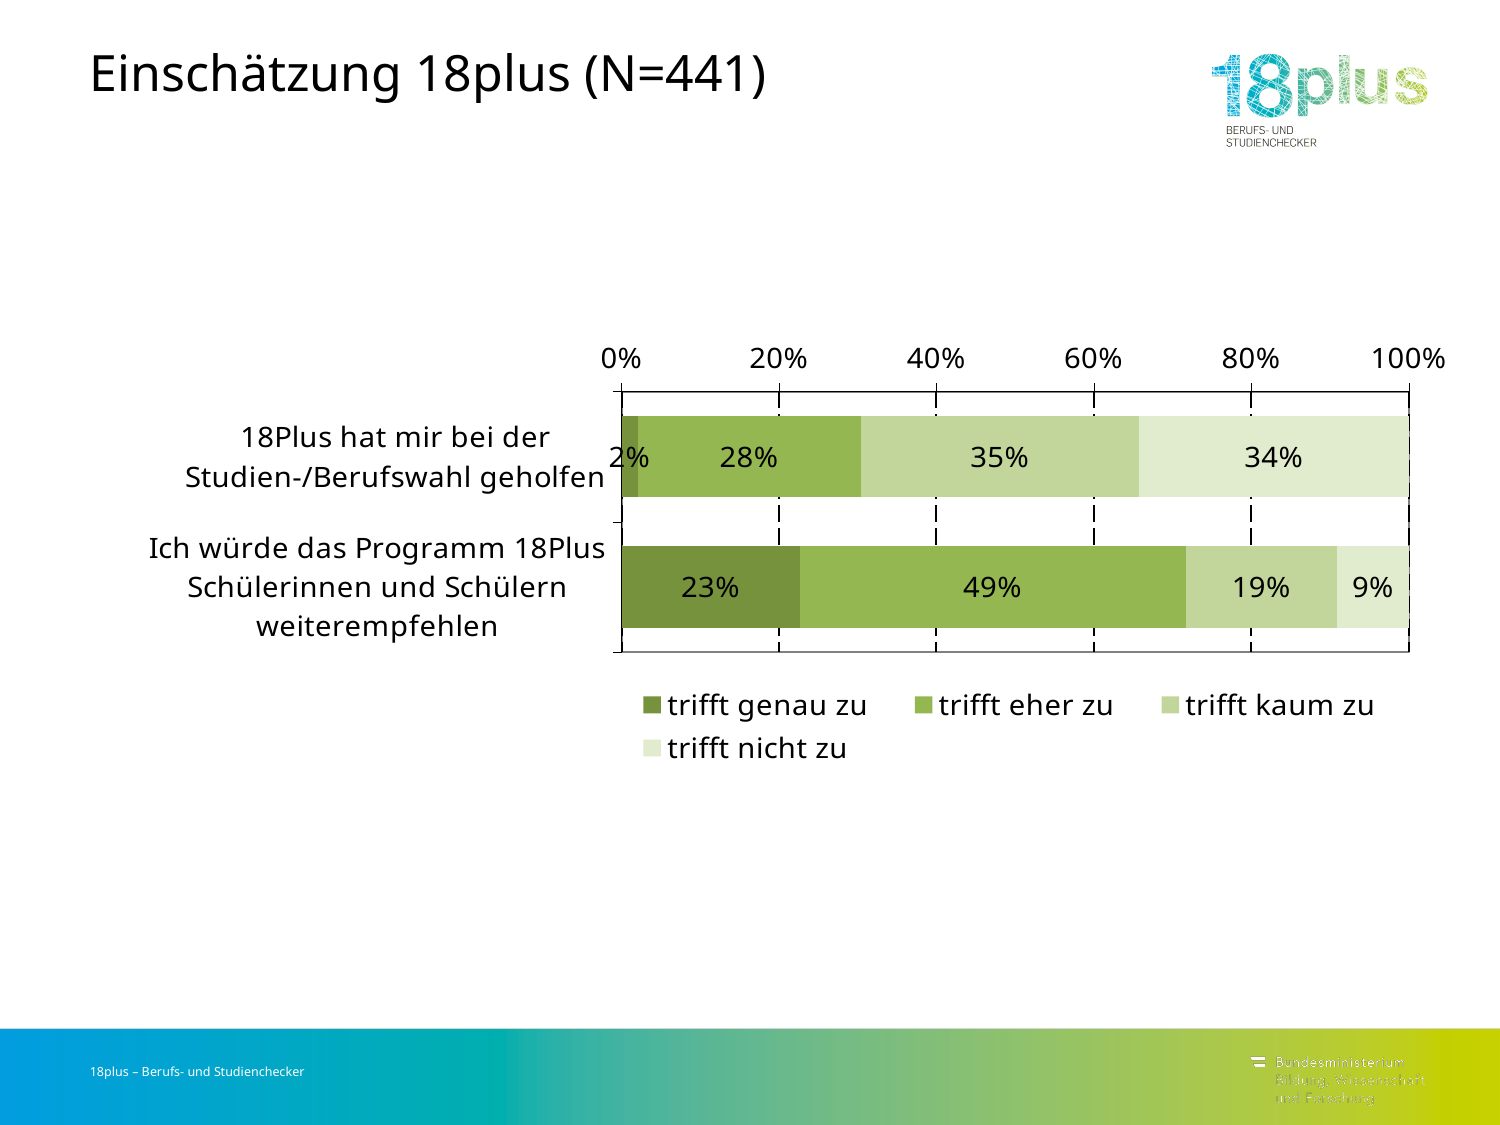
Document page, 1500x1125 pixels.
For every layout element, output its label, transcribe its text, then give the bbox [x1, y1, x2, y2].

picture [1250, 1056, 1425, 1106]
title Einschätzung 18plus (N=441) [75, 45, 1425, 126]
footer 18plus – Berufs- und Studienchecker [75, 1042, 366, 1102]
chart [74, 337, 1459, 788]
